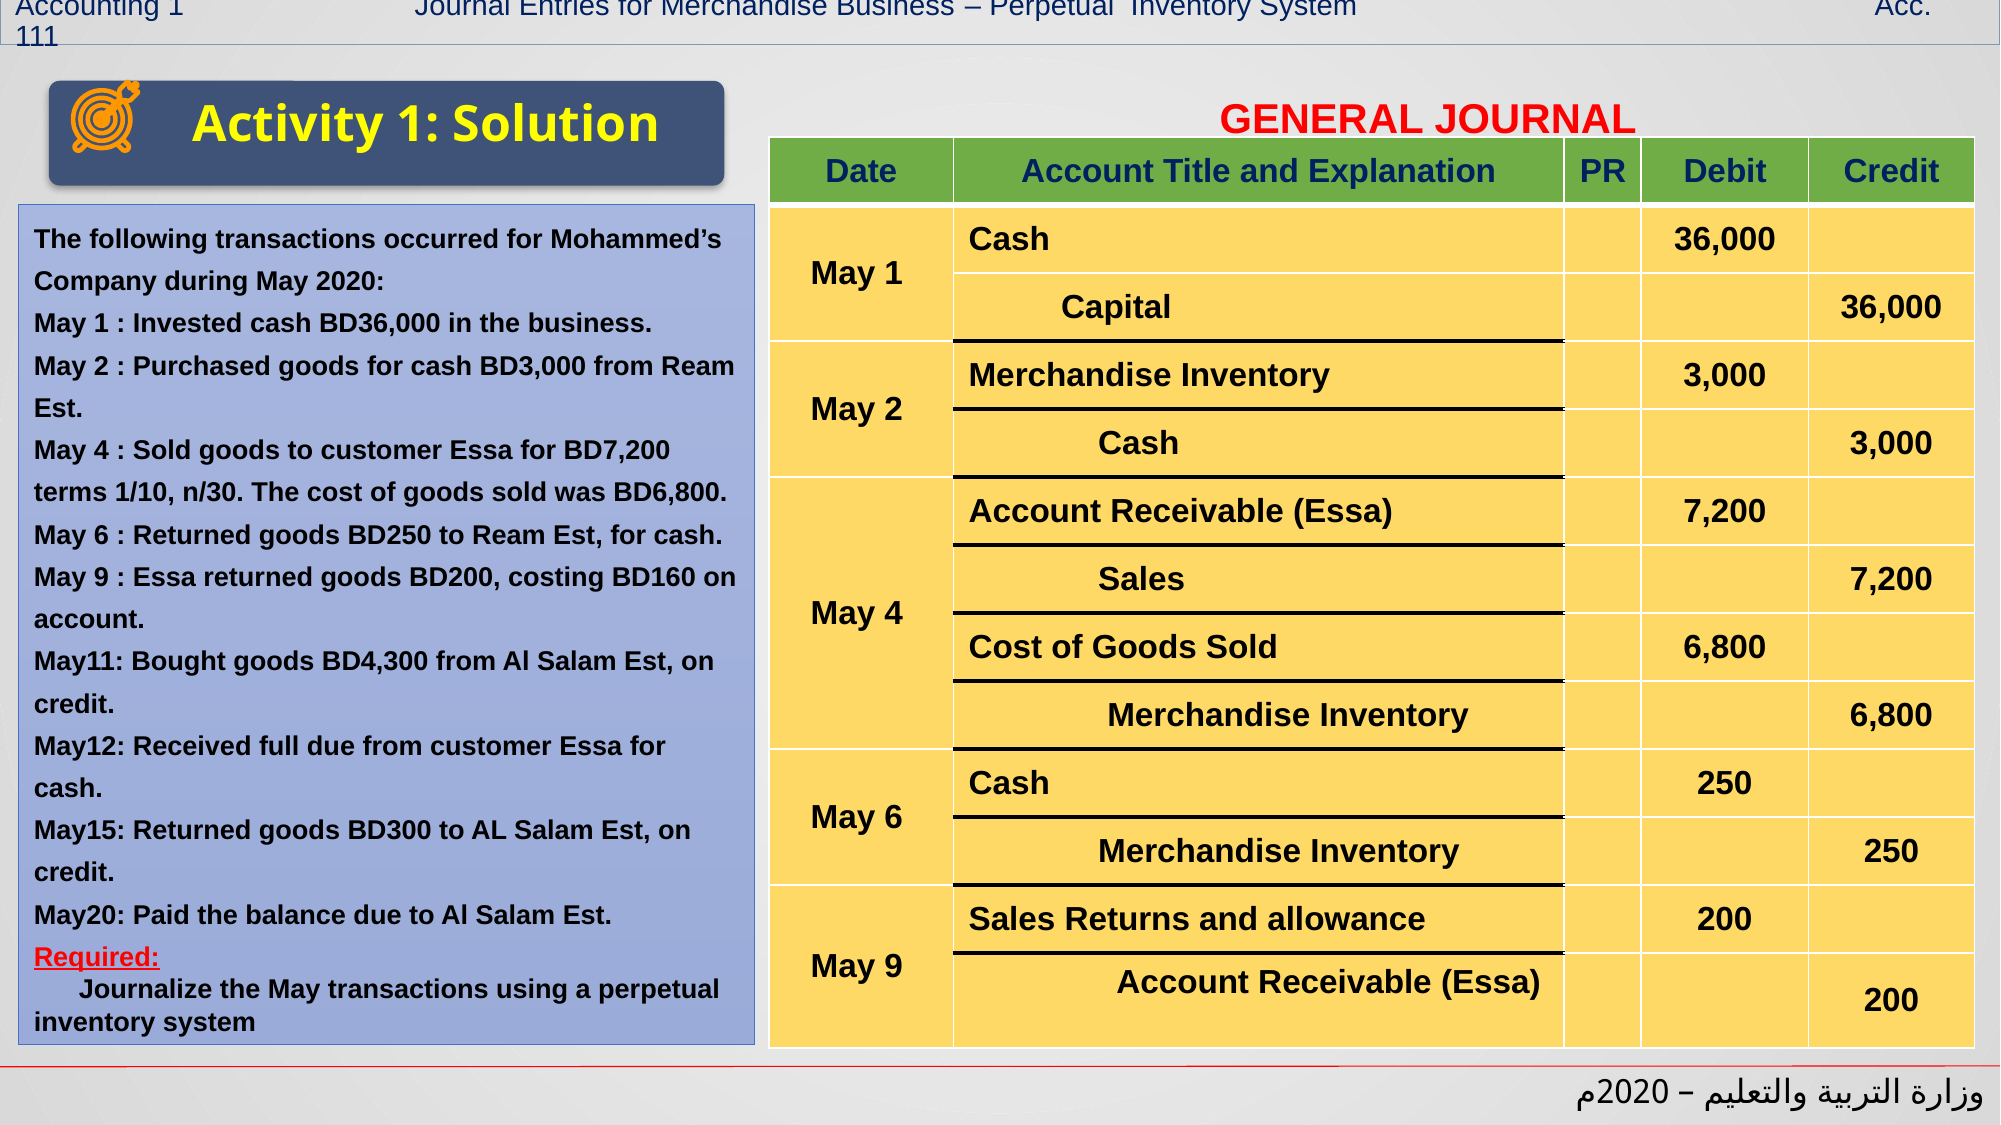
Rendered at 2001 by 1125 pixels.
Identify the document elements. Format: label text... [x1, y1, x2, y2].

table_cell May 6 [770, 750, 953, 884]
table_cell 36,000 [1809, 274, 1974, 340]
table_cell Account Receivable (Essa) [954, 955, 1563, 1047]
table_cell Merchandise Inventory [954, 819, 1563, 883]
table_cell [1809, 208, 1974, 272]
table_cell [1565, 818, 1640, 884]
table_cell [1565, 614, 1640, 680]
table_cell [1809, 614, 1974, 680]
table_cell [1642, 274, 1808, 340]
table_cell 250 [1642, 750, 1808, 816]
table_cell [1809, 750, 1974, 816]
text_box GENERAL JOURNAL [1092, 69, 1652, 150]
table_cell [1565, 274, 1640, 340]
table_cell [1809, 478, 1974, 544]
table_cell [1642, 410, 1808, 476]
table_cell [1642, 546, 1808, 612]
table_cell May 4 [770, 478, 953, 748]
table_header Credit [1809, 138, 1974, 202]
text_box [48, 80, 725, 186]
table_cell 3,000 [1809, 410, 1974, 476]
table_header Date [770, 138, 953, 202]
table_cell May 2 [770, 342, 953, 476]
table_cell [1809, 342, 1974, 408]
table_header Account Title and Explanation [954, 138, 1563, 202]
table_cell [1565, 546, 1640, 612]
table_cell [1565, 954, 1640, 1047]
table_cell Cash [954, 751, 1563, 815]
table_cell 6,800 [1642, 614, 1808, 680]
text_box The following transactions occurred for Mohammed’s Company during May 2020: May 1 : Invested cash BD36,000 in the business. May 2 : Purchased goods for cash BD3,000 from Ream Est. May 4 : Sold goods to customer Essa for BD7,200 terms 1/10, n/30. The cost of goods sold was BD6,800. May 6 : Returned goods BD250 to Ream Est, for cash. May 9 : Essa returned goods BD200, costing BD160 on account. May11: Bought goods BD4,300 from Al Salam Est, on credit. May12: Received full due from customer Essa for cash. May15: Returned goods BD300 to AL Salam Est, on credit. May20: Paid the balance due to Al Salam Est. Required: Journalize the May transactions using a perpetual inventory system [18, 204, 755, 1045]
table_cell Merchandise Inventory [954, 683, 1563, 747]
table_cell [1809, 886, 1974, 952]
table_cell 36,000 [1642, 208, 1808, 272]
table_cell 200 [1642, 886, 1808, 952]
table_cell [1565, 478, 1640, 544]
table_cell Sales [954, 547, 1563, 611]
table_cell [1565, 750, 1640, 816]
table_cell [1565, 886, 1640, 952]
table_cell 3,000 [1642, 342, 1808, 408]
table_cell [1642, 682, 1808, 748]
table_cell 7,200 [1642, 478, 1808, 544]
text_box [0, 1062, 2000, 1119]
table_cell [1565, 410, 1640, 476]
table_cell 200 [1809, 954, 1974, 1047]
table_cell May 1 [770, 208, 953, 340]
table_cell Cash [954, 208, 1563, 272]
table_cell [1565, 208, 1640, 272]
text_box Accounting 1 Journal Entries for Merchandise Business – Perpetual Inventory System Acc. 111 [0, 0, 2000, 45]
table_cell Cost of Goods Sold [954, 615, 1563, 679]
table_cell 6,800 [1809, 682, 1974, 748]
table_cell Cash [954, 411, 1563, 475]
table_header Debit [1642, 138, 1808, 202]
table_cell Sales Returns and allowance [954, 887, 1563, 951]
table_cell [1565, 342, 1640, 408]
table_cell May 9 [770, 886, 953, 1047]
table_cell [1642, 954, 1808, 1047]
table_header PR [1565, 150, 1640, 202]
table_cell 7,200 [1809, 546, 1974, 612]
table_cell Capital [954, 274, 1563, 339]
table_cell [1642, 818, 1808, 884]
table_cell Account Receivable (Essa) [954, 479, 1563, 543]
table_cell 250 [1809, 818, 1974, 884]
table_cell [1565, 682, 1640, 748]
table_cell Merchandise Inventory [954, 343, 1563, 407]
